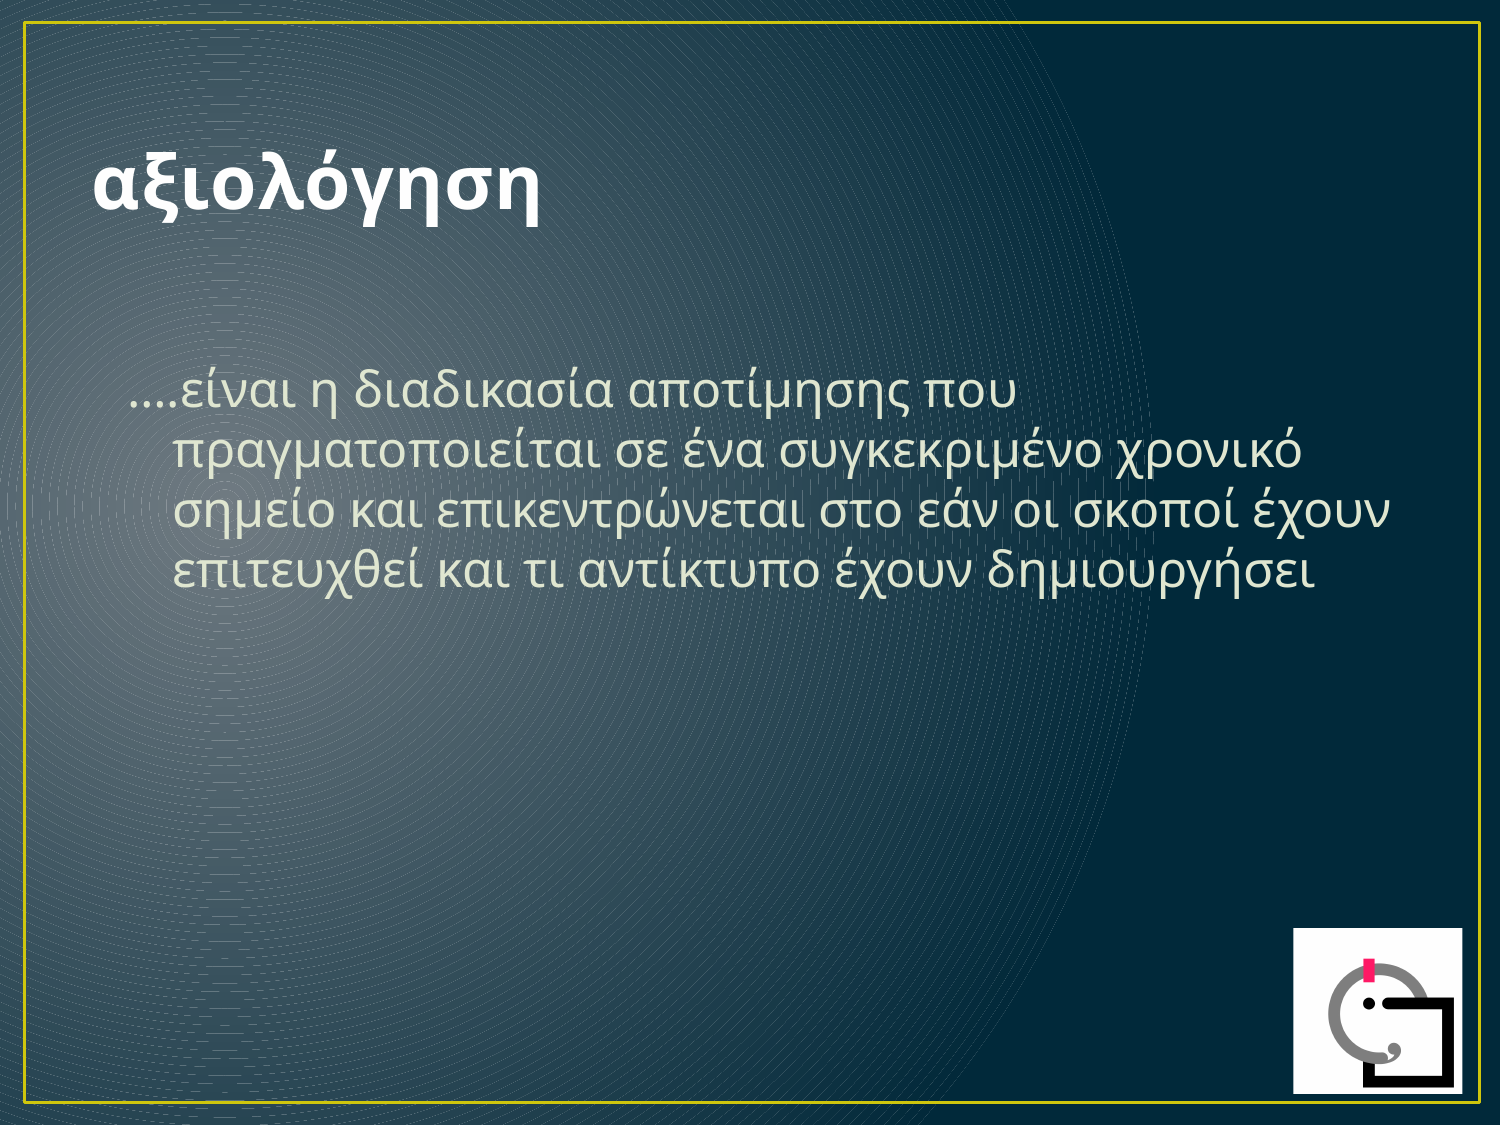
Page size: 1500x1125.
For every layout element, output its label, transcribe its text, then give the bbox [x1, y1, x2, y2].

list ….είναι η διαδικασία αποτίμησης που πραγματοποιείται σε ένα συγκεκριμένο χρονικό σημείο και επικεντρώνεται στο εάν οι σκοποί έχουν επιτευχθεί και τι αντίκτυπο έχουν δημιουργήσει [112, 350, 1463, 811]
picture [1294, 929, 1462, 1093]
title αξιολόγηση [76, 44, 1427, 232]
